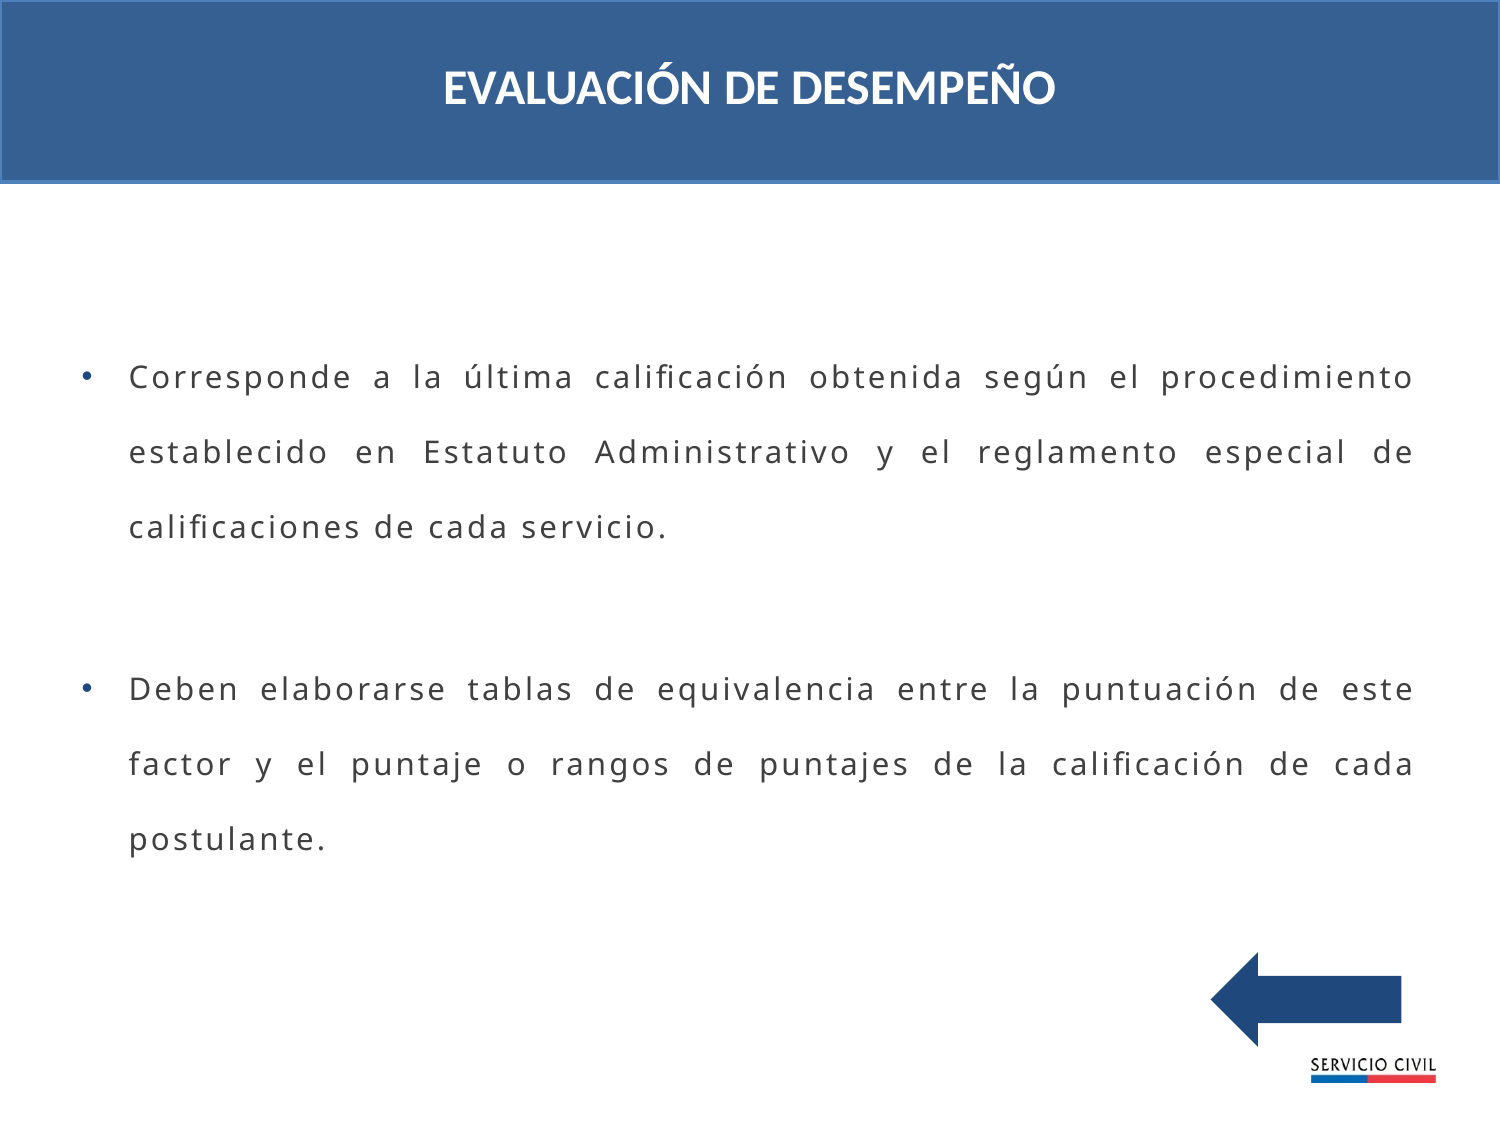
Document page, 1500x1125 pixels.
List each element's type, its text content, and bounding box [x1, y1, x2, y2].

list EVALUACIÓN DE DESEMPEÑO [66, 47, 1434, 170]
list Corresponde a la última calificación obtenida según el procedimiento establecido en Estatuto Administrativo y el reglamento especial de calificaciones de cada servicio. Deben elaborarse tablas de equivalencia entre la puntuación de este factor y el puntaje o rangos de puntajes de la calificación de cada postulante. [66, 312, 1434, 1009]
picture [1311, 1058, 1436, 1083]
text_box [1209, 950, 1404, 1049]
